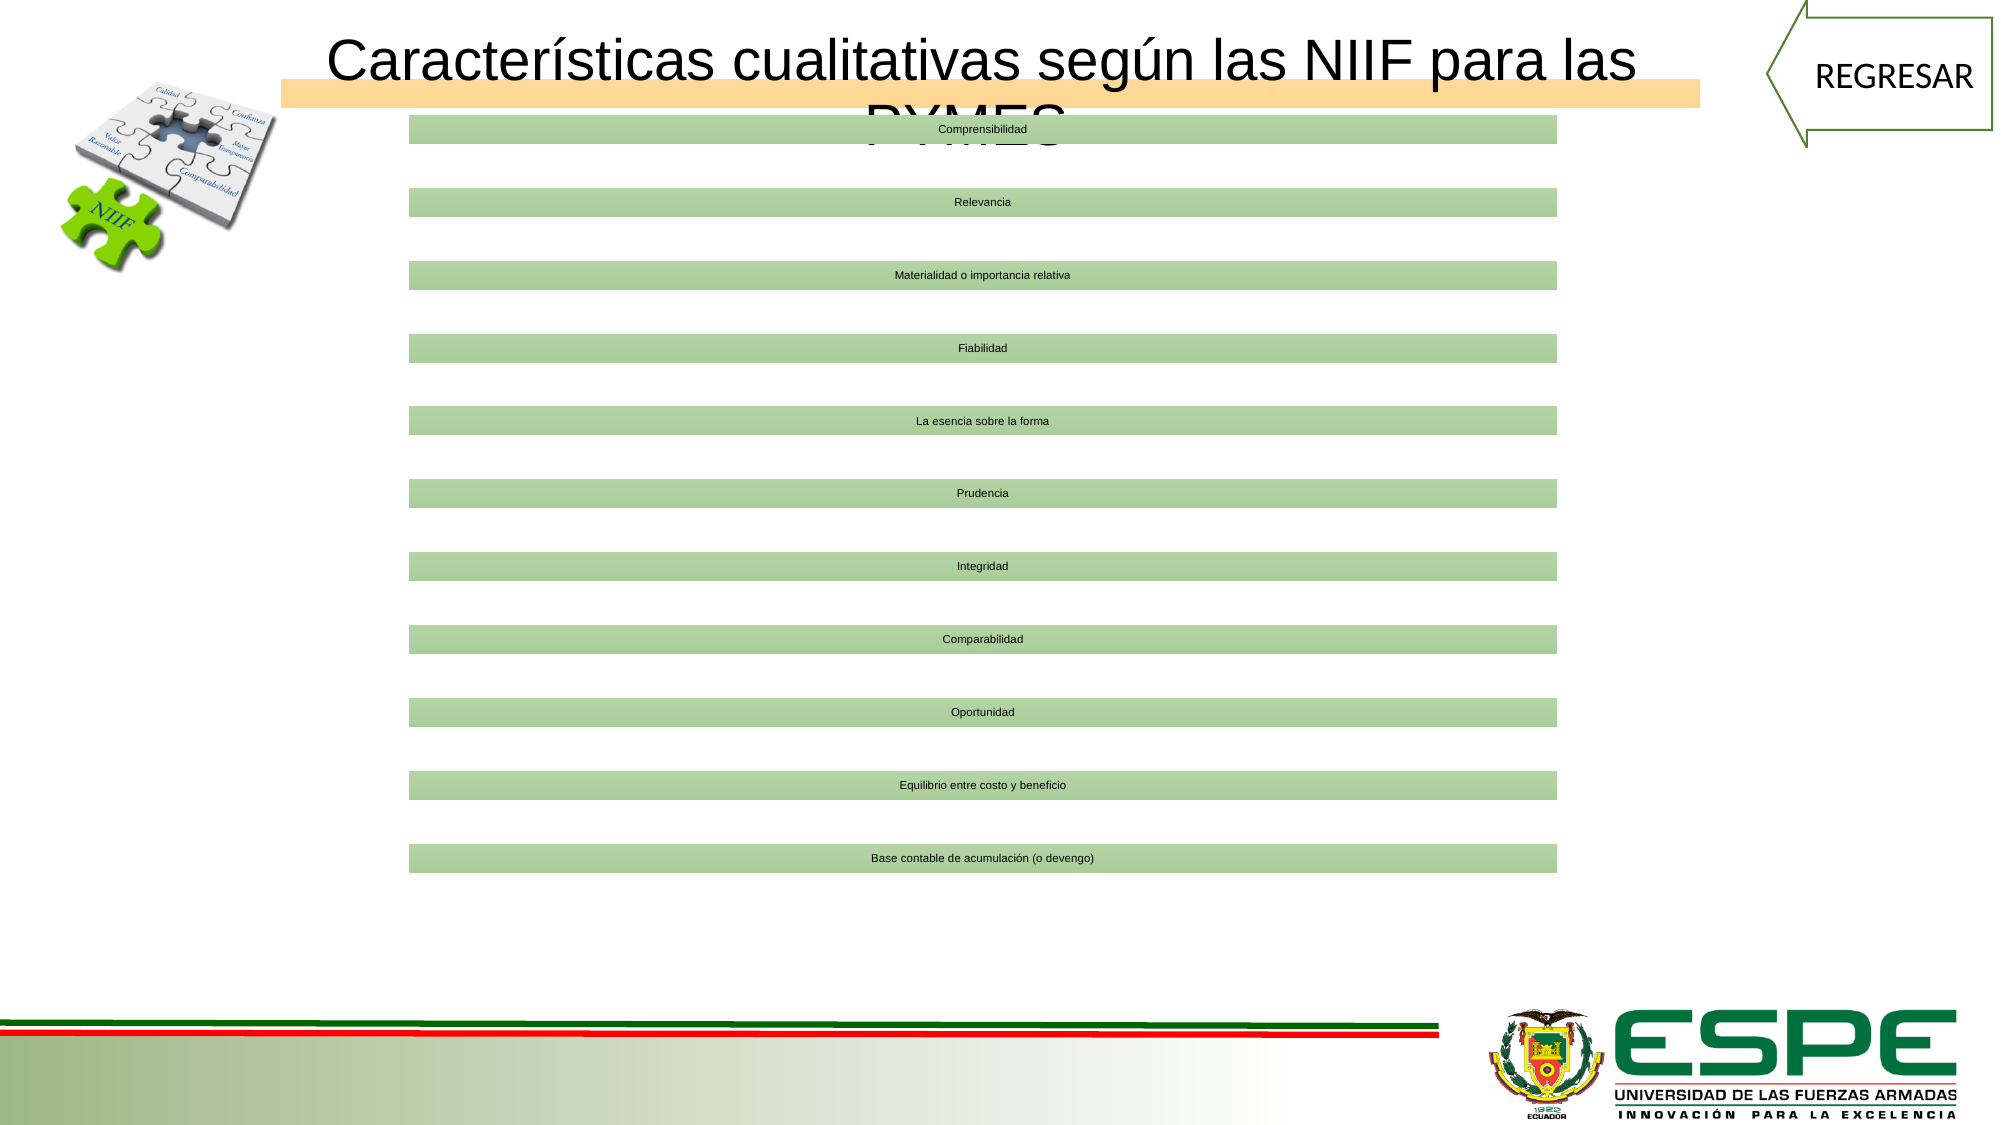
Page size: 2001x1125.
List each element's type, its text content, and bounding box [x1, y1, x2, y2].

text_box REGRESAR [1765, 0, 1994, 132]
picture [56, 78, 281, 275]
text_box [86, 78, 1880, 945]
picture [1489, 1009, 1957, 1119]
